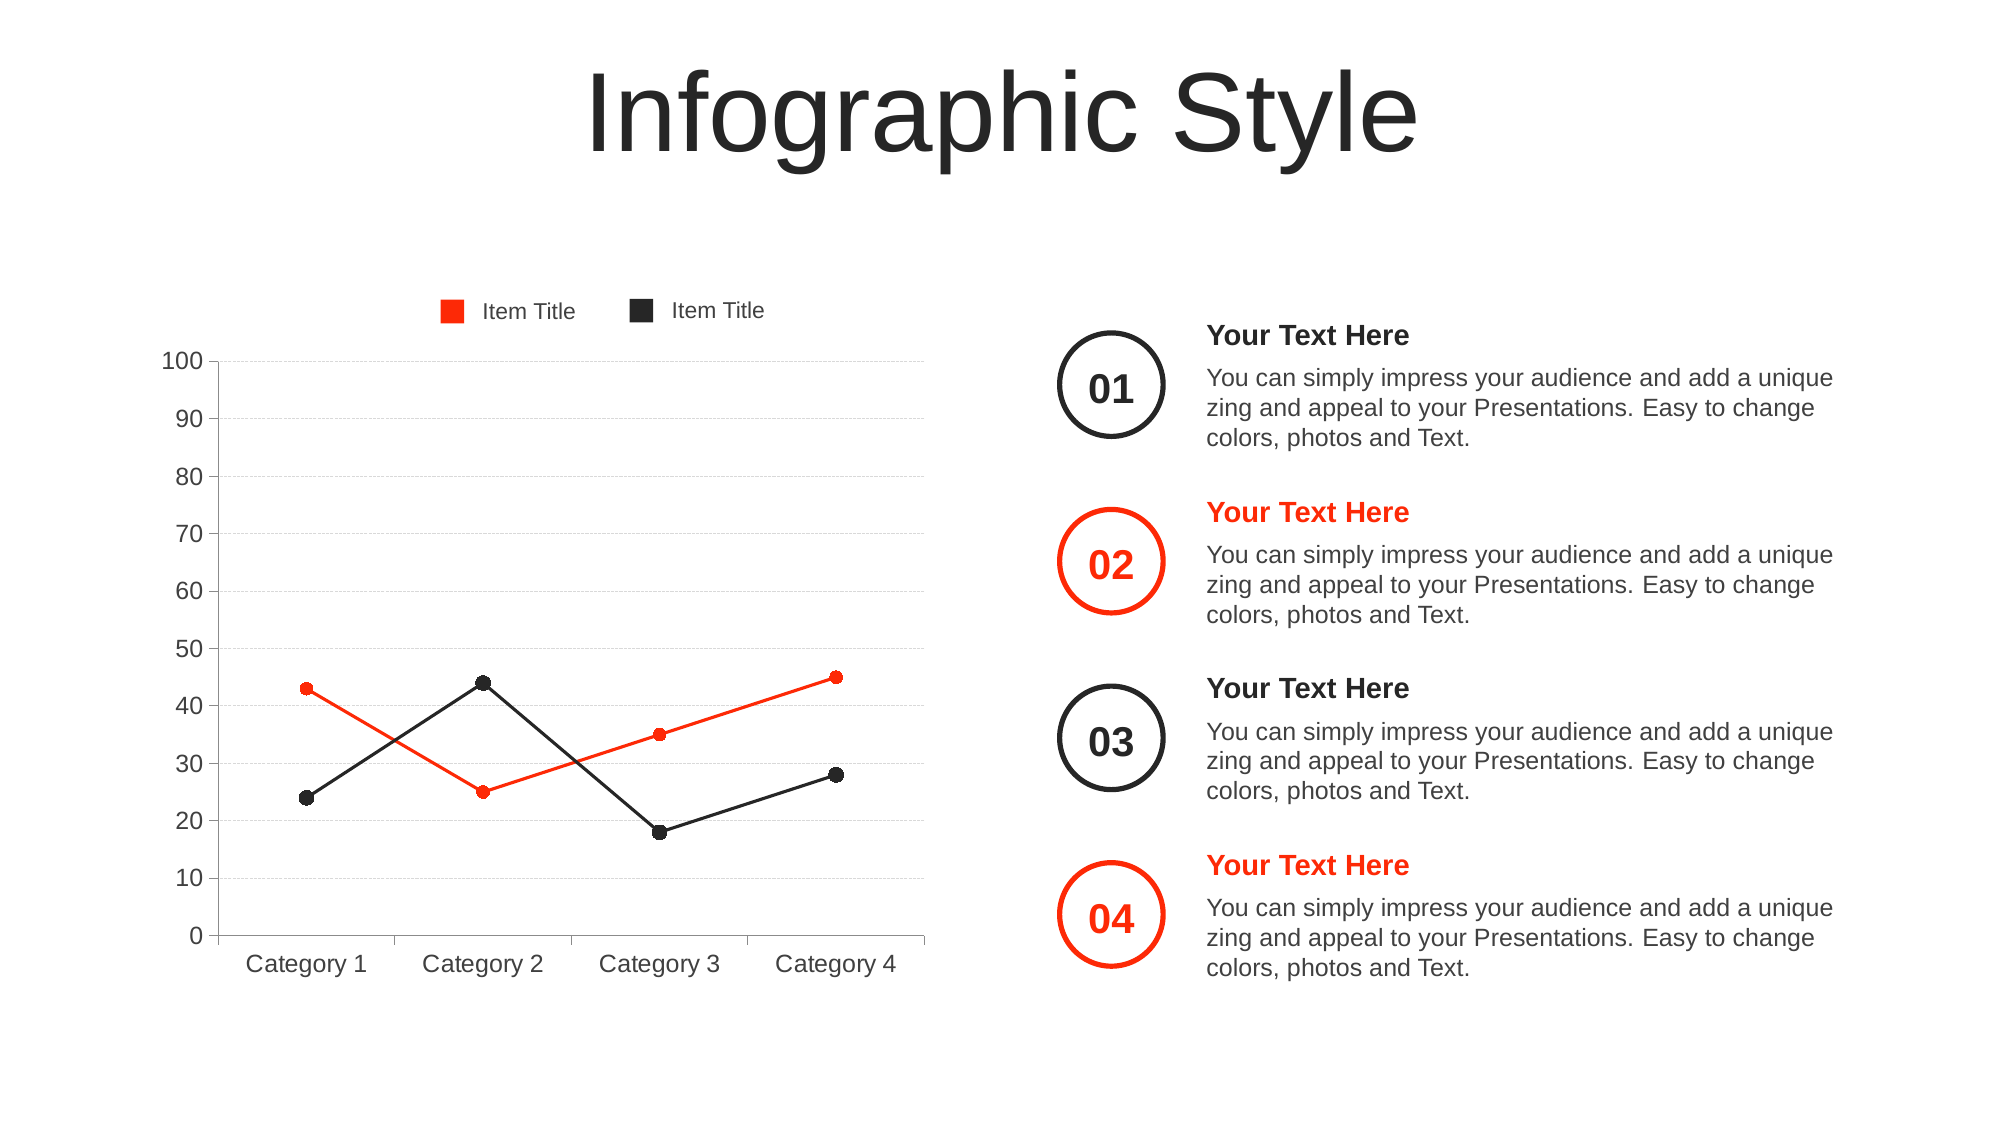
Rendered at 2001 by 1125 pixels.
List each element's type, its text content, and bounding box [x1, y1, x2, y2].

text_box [1191, 308, 1867, 461]
text_box [1071, 949, 1152, 968]
text_box 03 [1070, 707, 1153, 773]
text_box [1191, 838, 1867, 991]
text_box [1191, 485, 1867, 637]
text_box [1058, 331, 1165, 418]
list Infographic Style [53, 55, 1952, 175]
chart [145, 335, 941, 991]
text_box [1058, 861, 1165, 948]
text_box [1072, 420, 1151, 438]
text_box 04 [1070, 884, 1153, 949]
text_box [1058, 685, 1165, 771]
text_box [1191, 662, 1867, 814]
text_box [1058, 508, 1165, 594]
text_box [1071, 596, 1152, 614]
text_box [440, 288, 595, 332]
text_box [629, 287, 784, 331]
text_box 01 [1070, 354, 1153, 420]
text_box [1072, 773, 1151, 791]
text_box 02 [1070, 530, 1153, 596]
